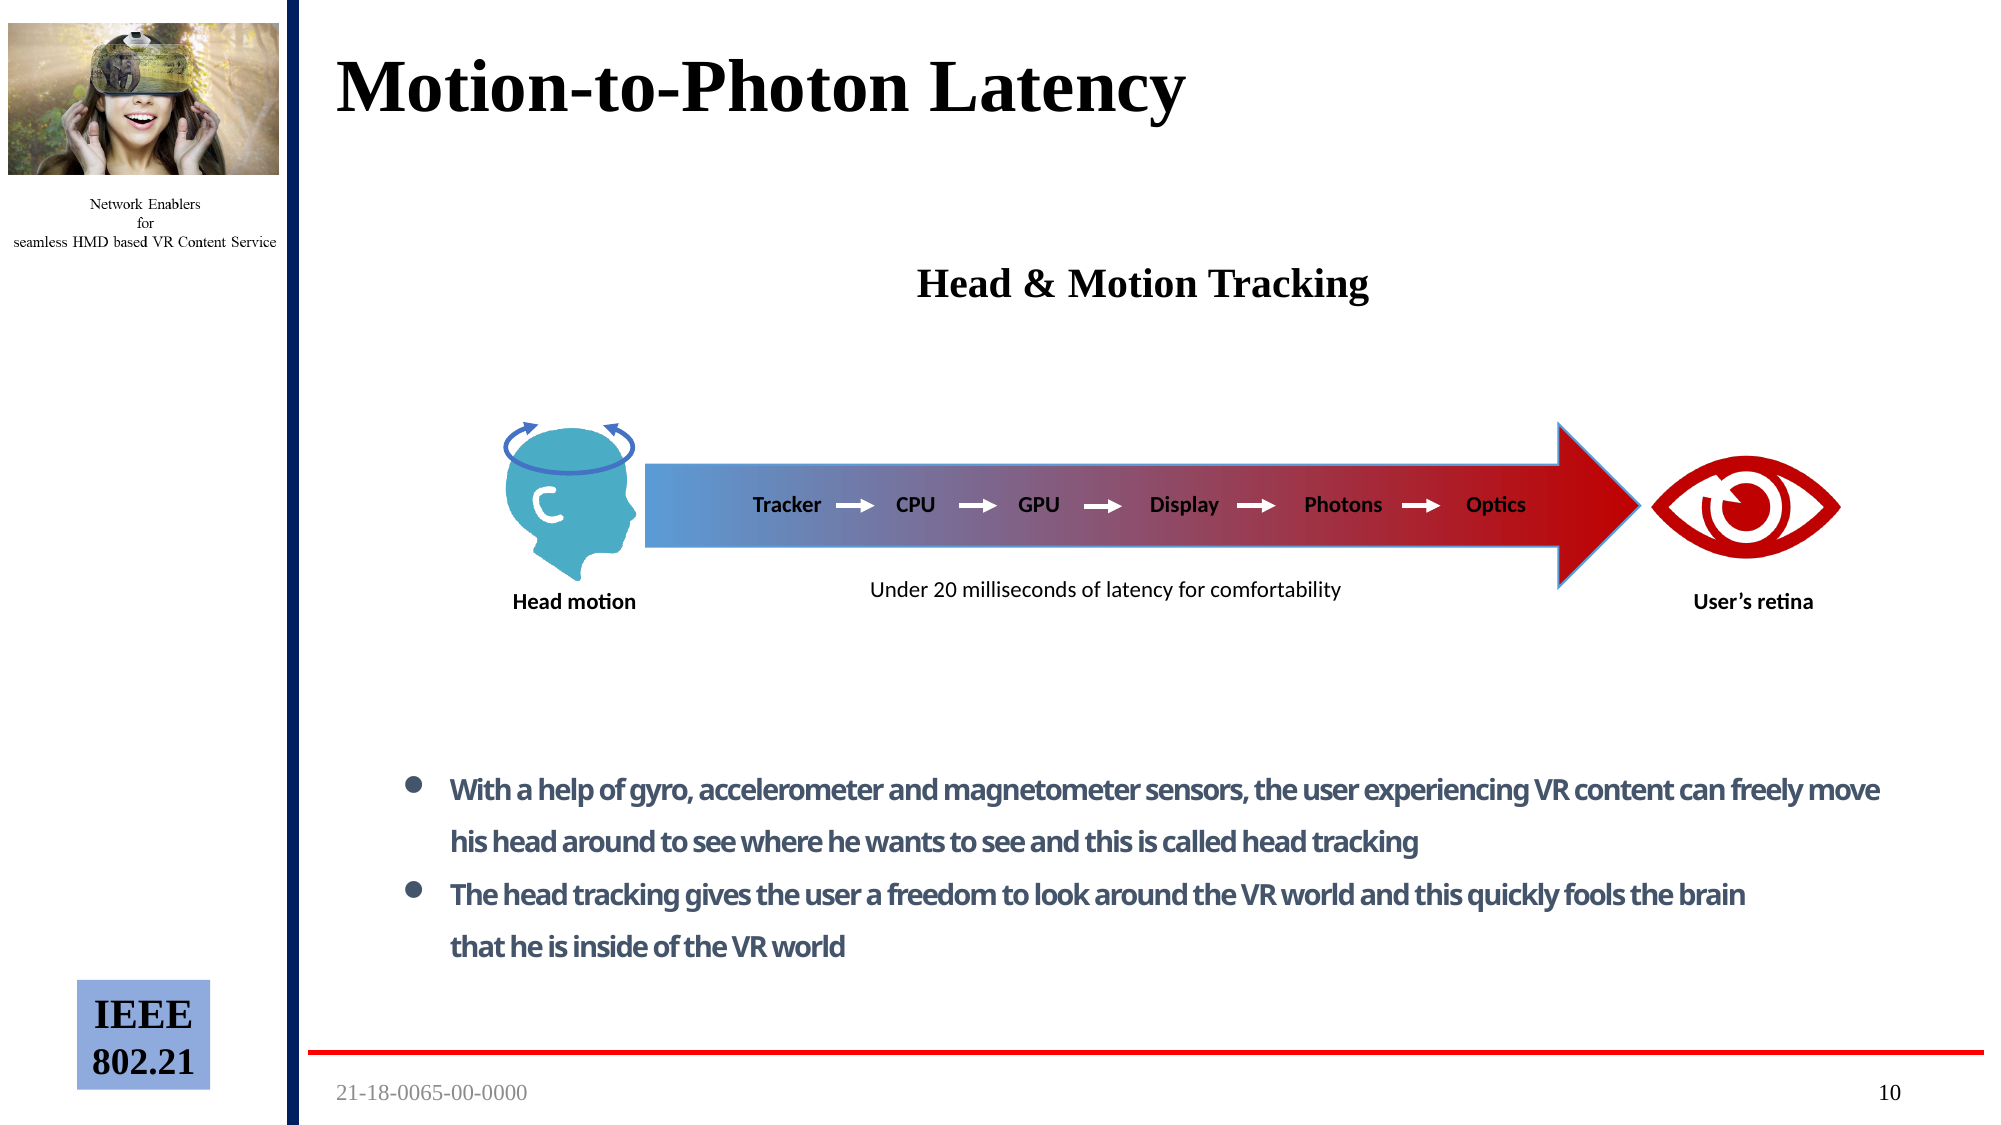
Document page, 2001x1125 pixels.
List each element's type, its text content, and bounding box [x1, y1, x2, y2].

footer 21-18-0065-00-0000 [321, 1068, 996, 1114]
text_box Head & Motion Tracking [902, 248, 1385, 313]
text_box With a help of gyro, accelerometer and magnetometer sensors, the user experiencing VR content can freely move his head around to see where he wants to see and this is called head tracking The head tracking gives the user a freedom to look around the VR world and this quickly fools the brain that he is inside of the VR world [388, 746, 1941, 971]
picture [8, 23, 279, 175]
slide_number 9 [1466, 1068, 1917, 1114]
title Motion-to-Photon Latency [321, 23, 1917, 150]
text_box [477, 412, 1852, 622]
picture [1, 189, 289, 260]
